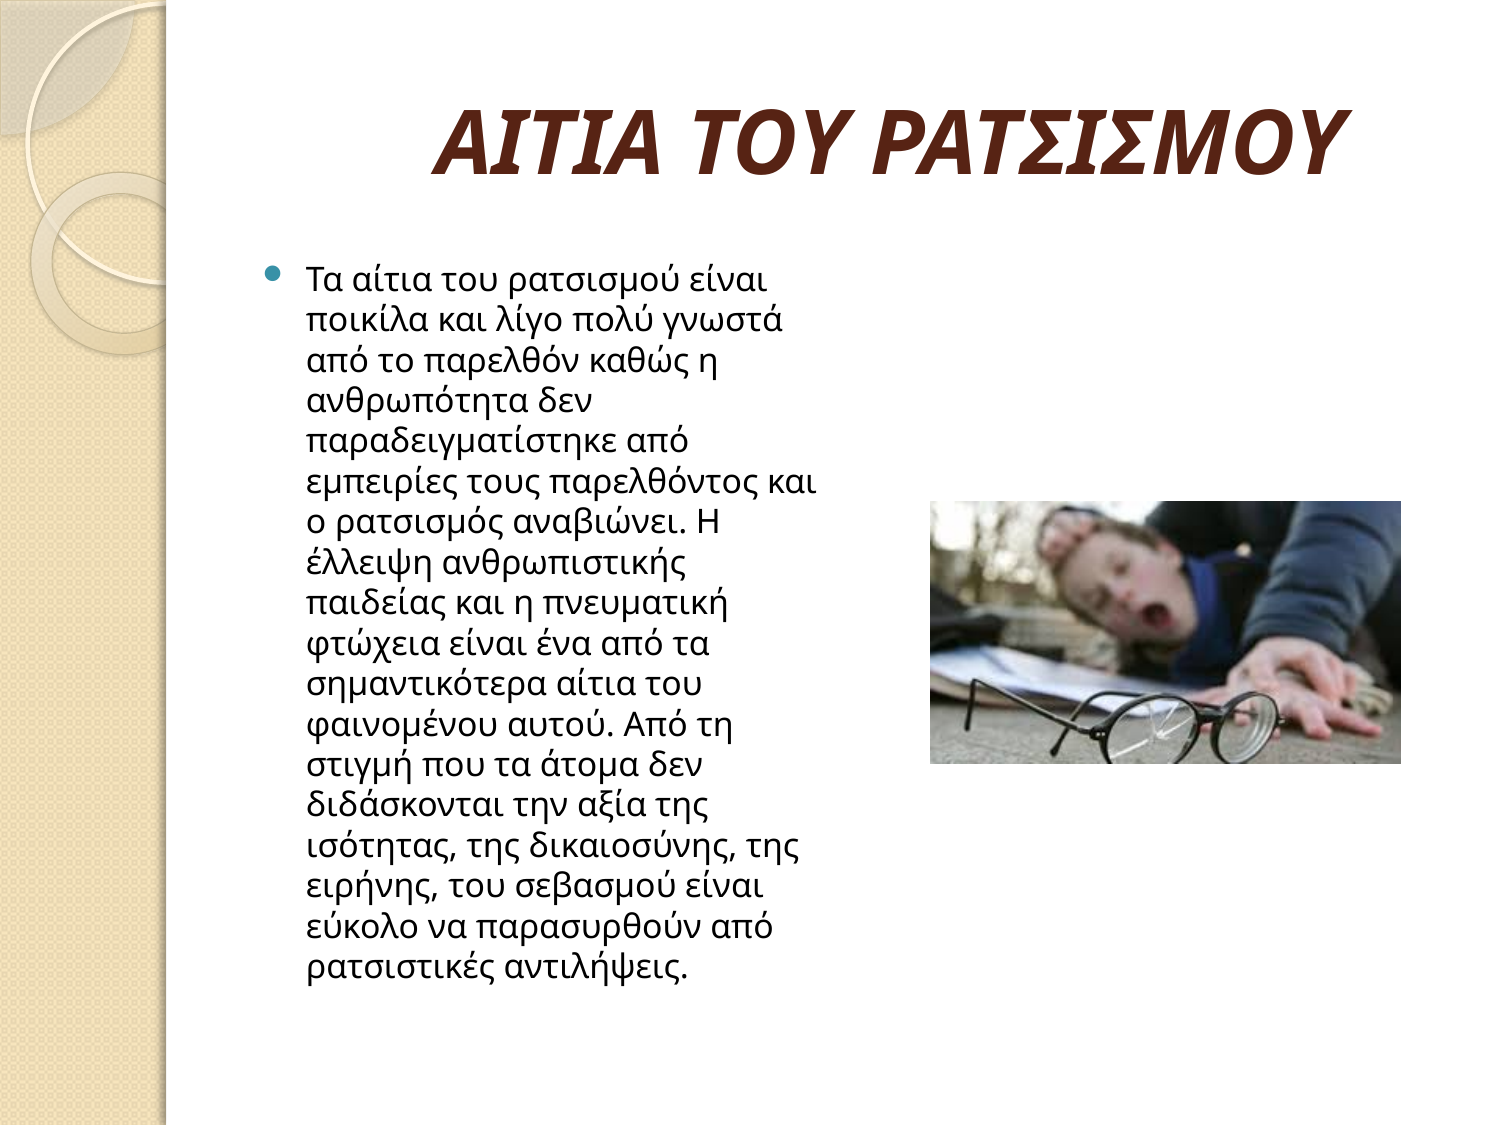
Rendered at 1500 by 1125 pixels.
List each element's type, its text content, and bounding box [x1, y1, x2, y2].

list Τα αίτια του ρατσισμού είναι ποικίλα και λίγο πολύ γνωστά από το παρελθόν καθώς η ανθρωπότητα δεν παραδειγματίστηκε από εμπειρίες τους παρελθόντος και ο ρατσισμός αναβιώνει. Η έλλειψη ανθρωπιστικής παιδείας και η πνευματική φτώχεια είναι ένα από τα σημαντικότερα αίτια του φαινομένου αυτού. Από τη στιγμή που τα άτομα δεν διδάσκονται την αξία της ισότητας, της δικαιοσύνης, της ειρήνης, του σεβασμού είναι εύκολο να παρασυρθούν από ρατσιστικές αντιλήψεις. [235, 249, 836, 1015]
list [930, 501, 1401, 765]
title ΑΙΤΙΑ ΤΟΥ ΡΑΤΣΙΣΜΟΥ [235, 45, 1466, 233]
